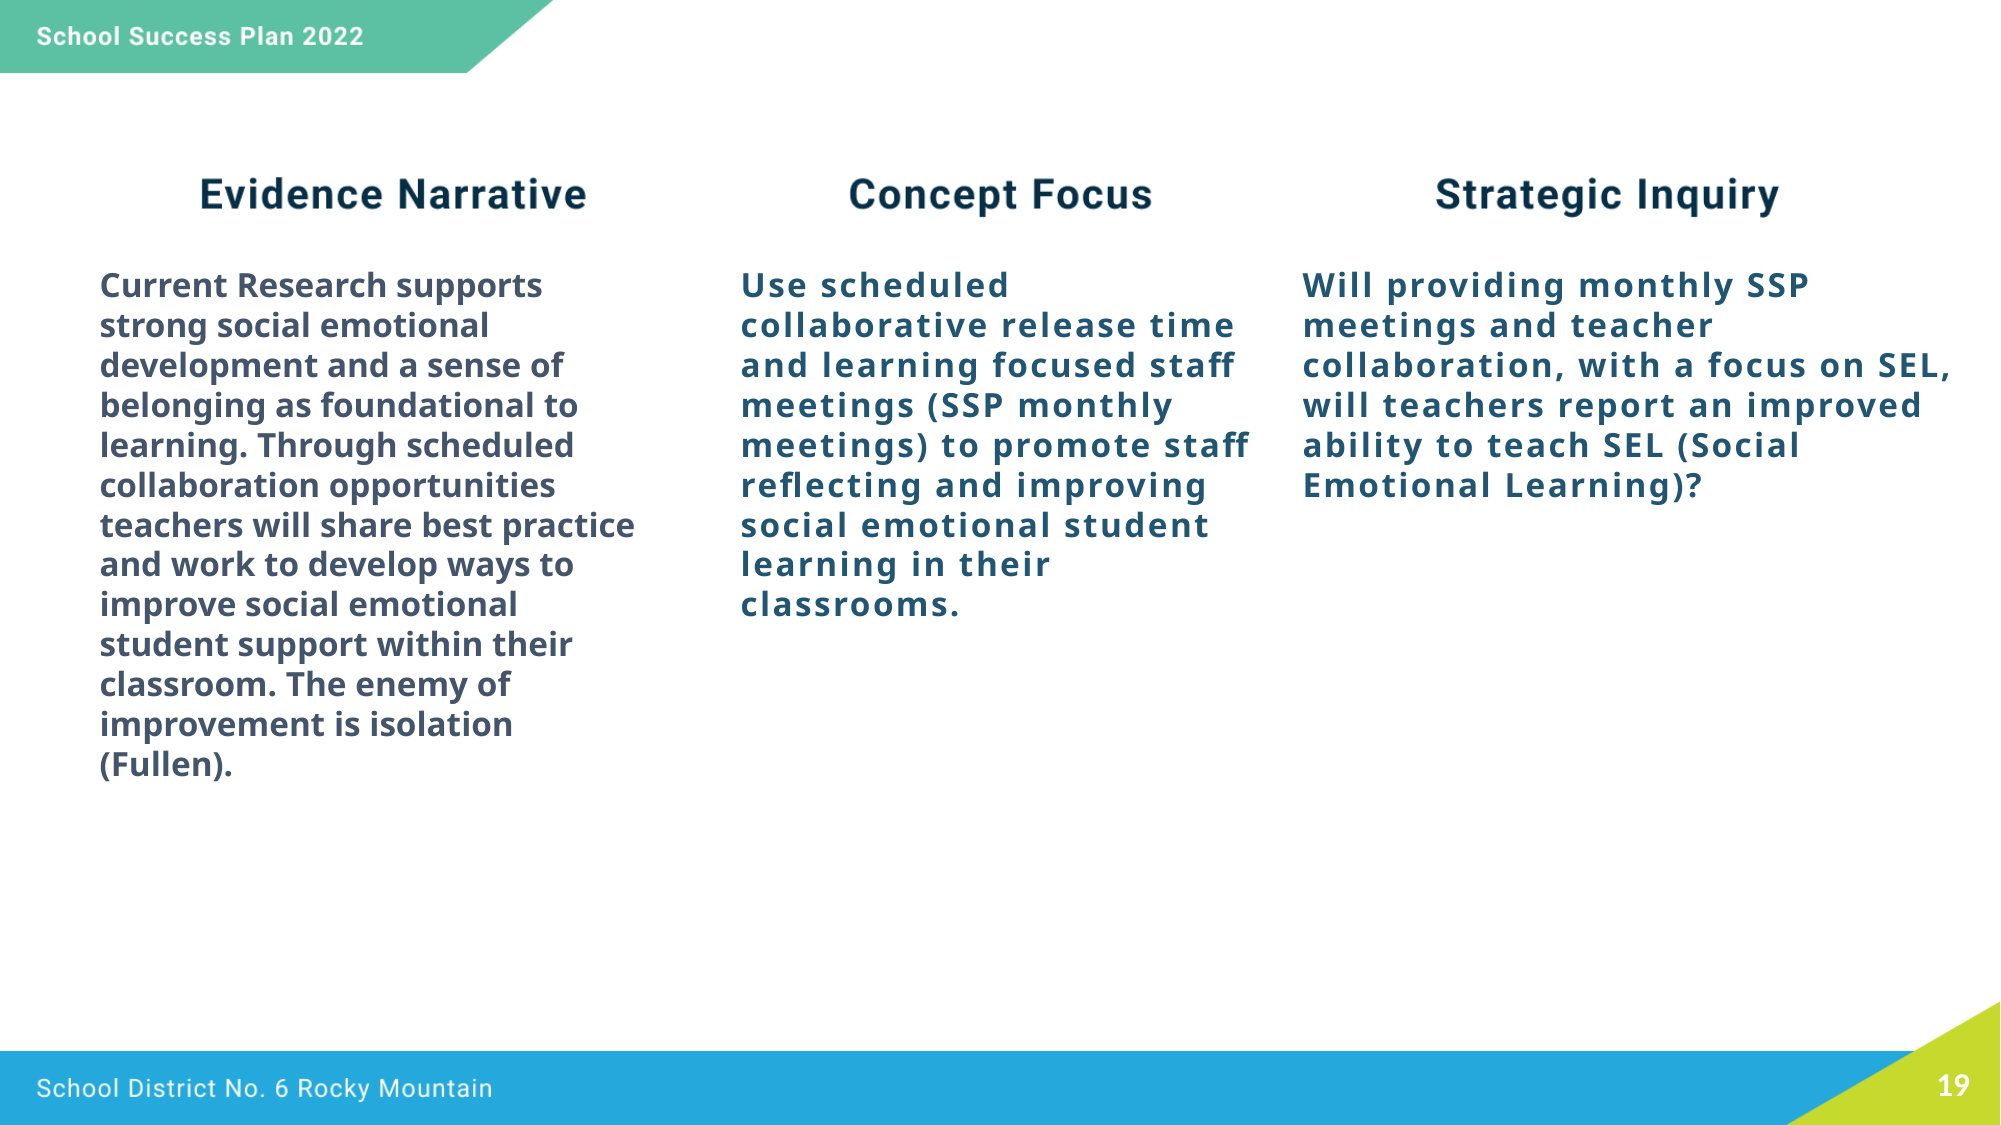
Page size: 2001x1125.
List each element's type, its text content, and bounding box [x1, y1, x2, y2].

slide_number 19 [1534, 1053, 1985, 1114]
picture [0, 0, 2001, 1125]
text_box Current Research supports strong social emotional development and a sense of belonging as foundational to learning. Through scheduled collaboration opportunities teachers will share best practice and work to develop ways to improve social emotional student support within their classroom. The enemy of improvement is isolation (Fullen). [84, 256, 668, 791]
text_box Use scheduled collaborative release time and learning focused staff meetings (SSP monthly meetings) to promote staff reflecting and improving social emotional student learning in their classrooms. [725, 256, 1274, 631]
text_box Will providing monthly SSP meetings and teacher collaboration, with a focus on SEL, will teachers report an improved ability to teach SEL (Social Emotional Learning)? [1287, 256, 1985, 512]
